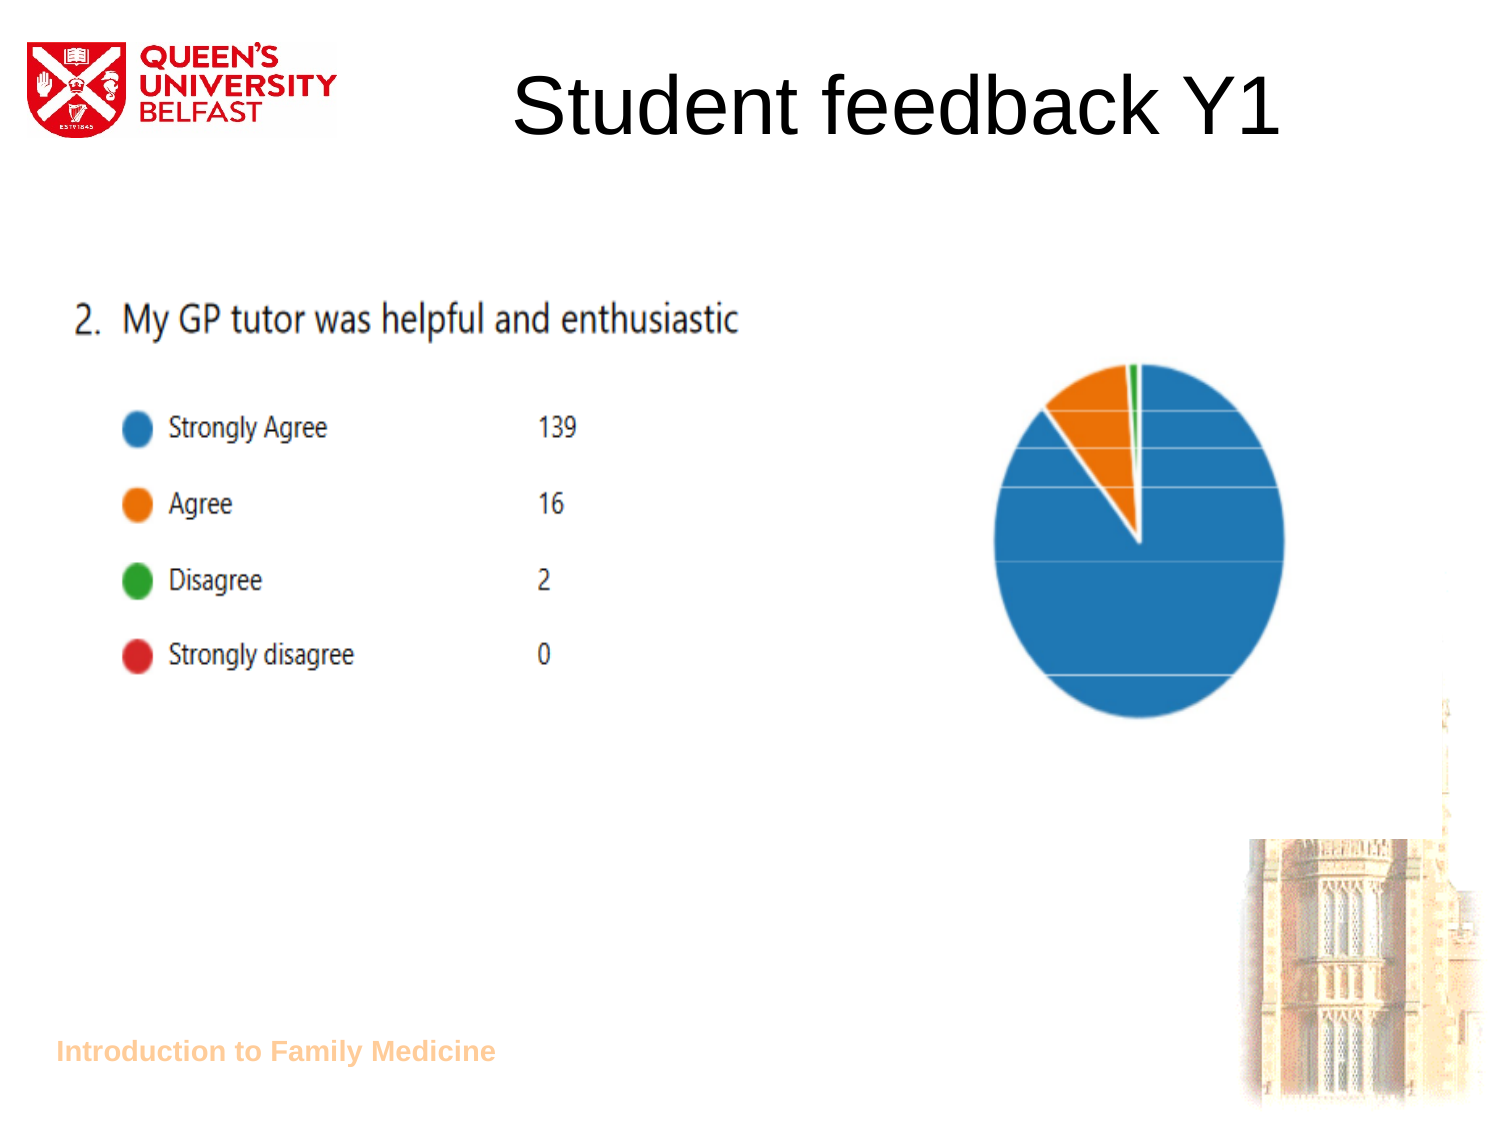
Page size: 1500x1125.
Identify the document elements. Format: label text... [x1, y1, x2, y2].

slide_number Introduction to Family Medicine [41, 1024, 538, 1103]
table_cell Provide access to MyProgress on request [1223, 387, 1500, 1125]
picture [57, 202, 1443, 840]
picture [27, 42, 337, 138]
title Student feedback Y1 [372, 42, 1424, 160]
